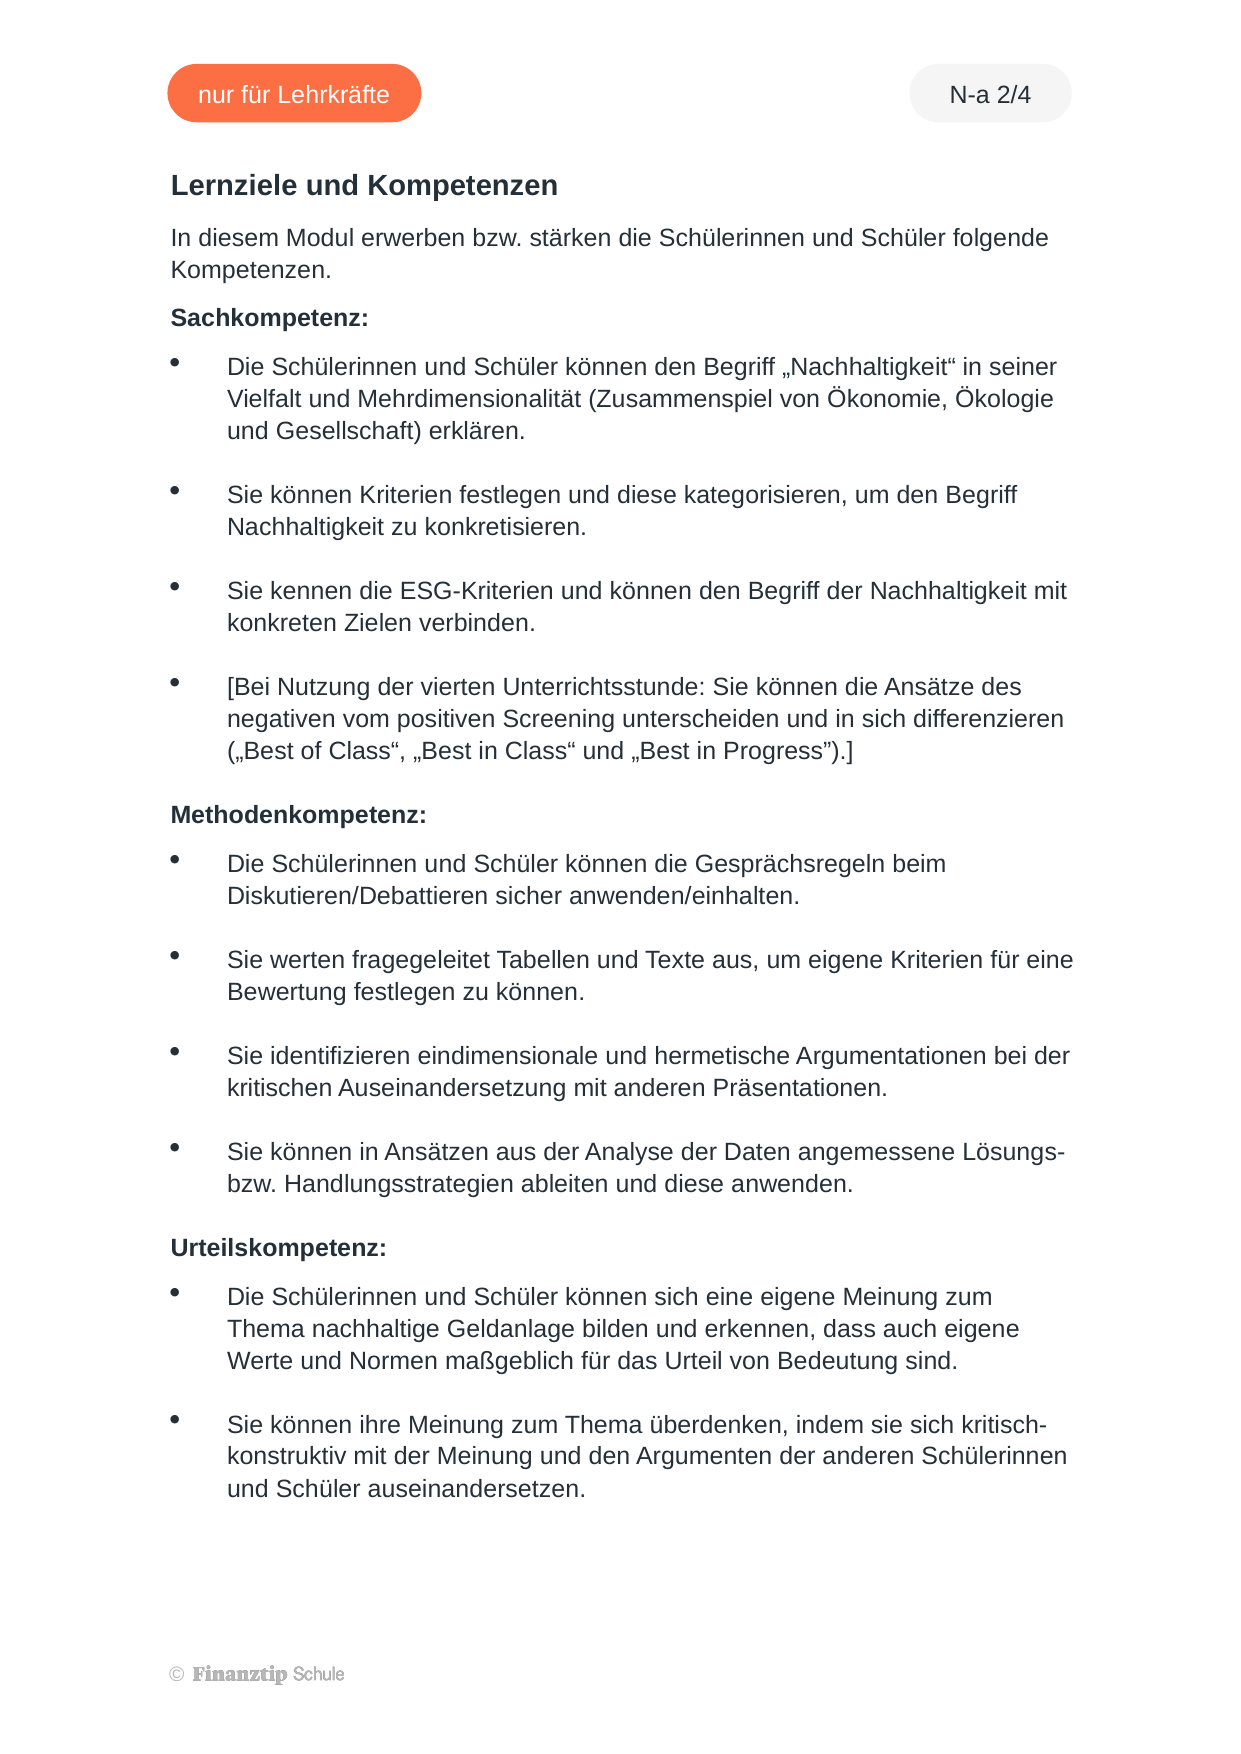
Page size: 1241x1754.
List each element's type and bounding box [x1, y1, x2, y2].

picture [193, 1662, 345, 1685]
